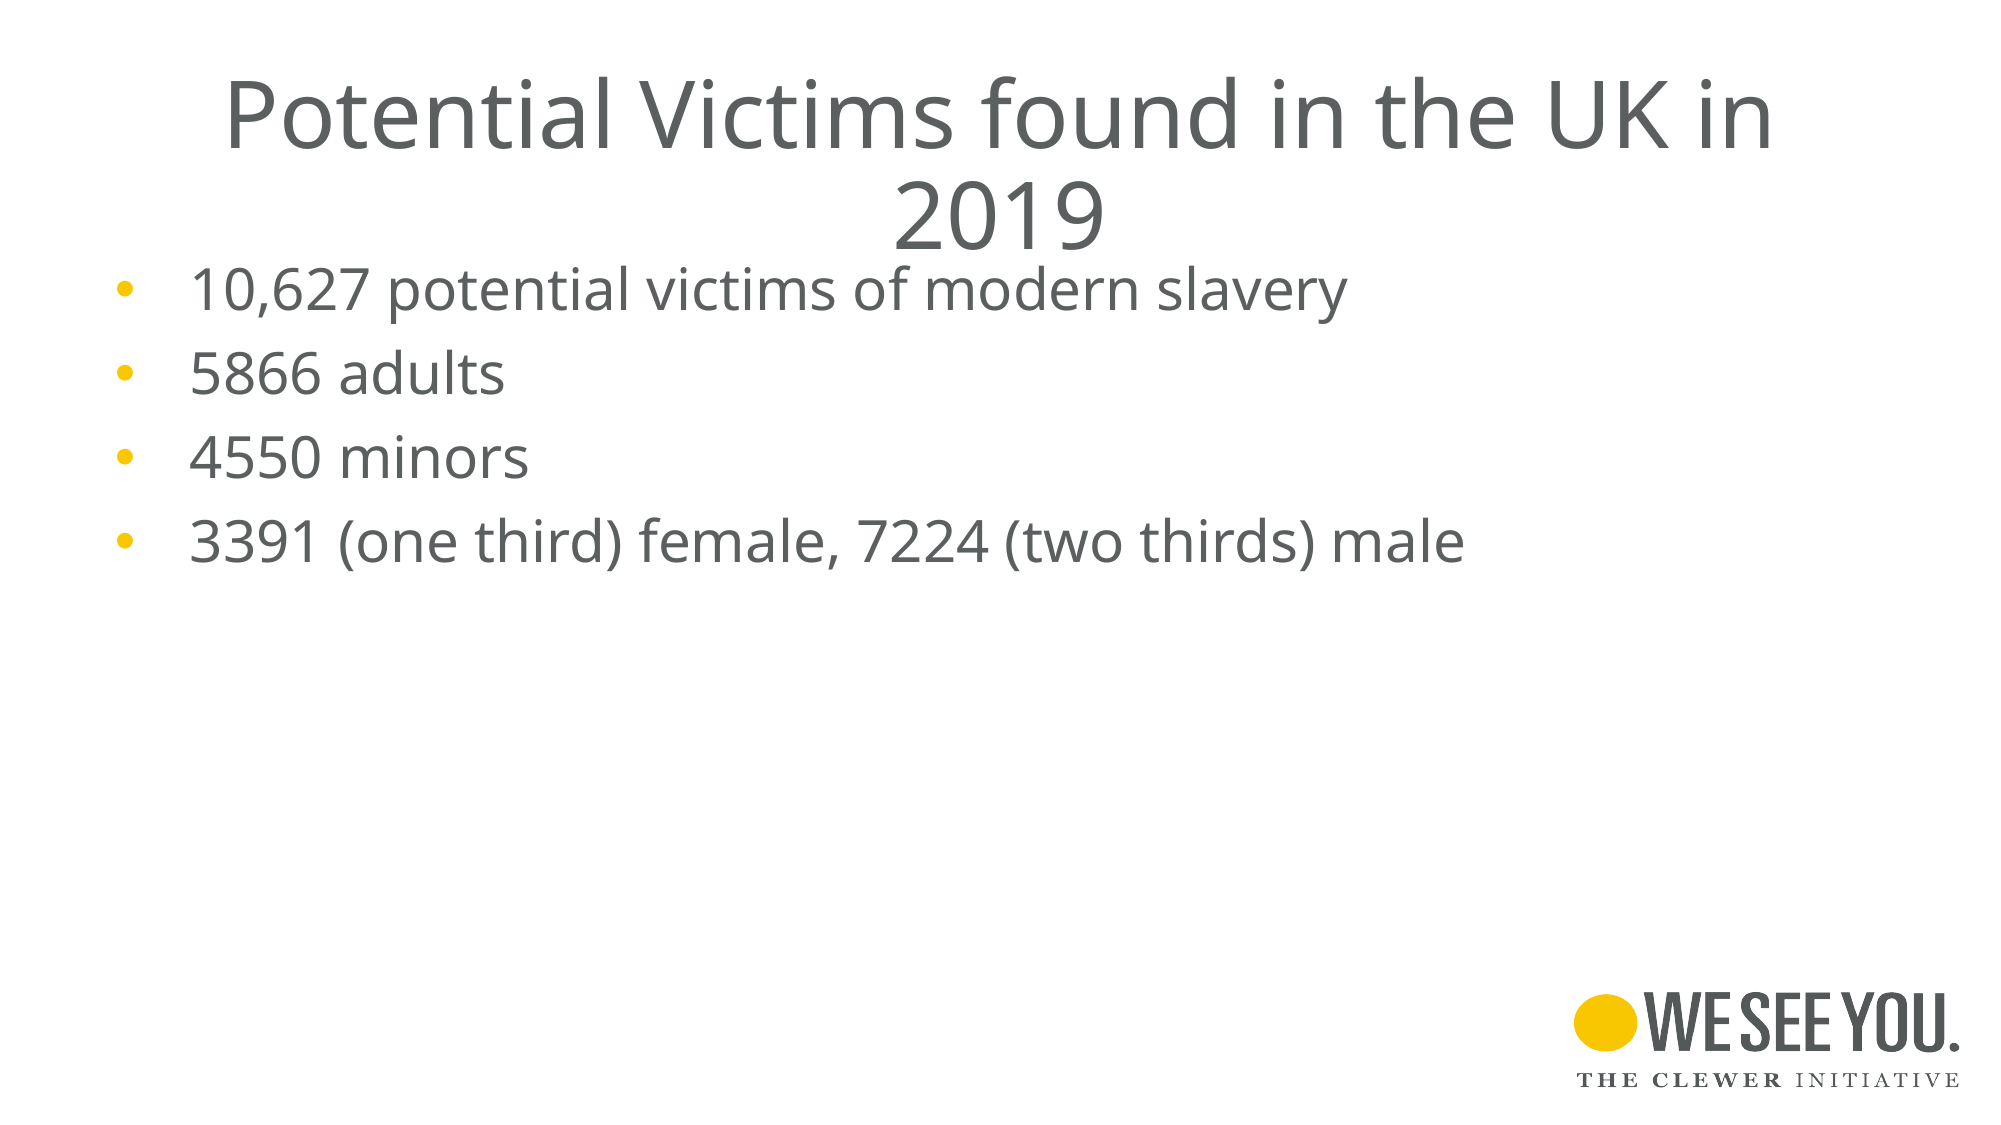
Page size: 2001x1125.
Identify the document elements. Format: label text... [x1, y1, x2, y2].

list 10,627 potential victims of modern slavery 5866 adults 4550 minors 3391 (one third) female, 7224 (two thirds) male [99, 253, 1900, 996]
picture [1515, 934, 2000, 1125]
title Potential Victims found in the UK in 2019 [137, 59, 1863, 253]
